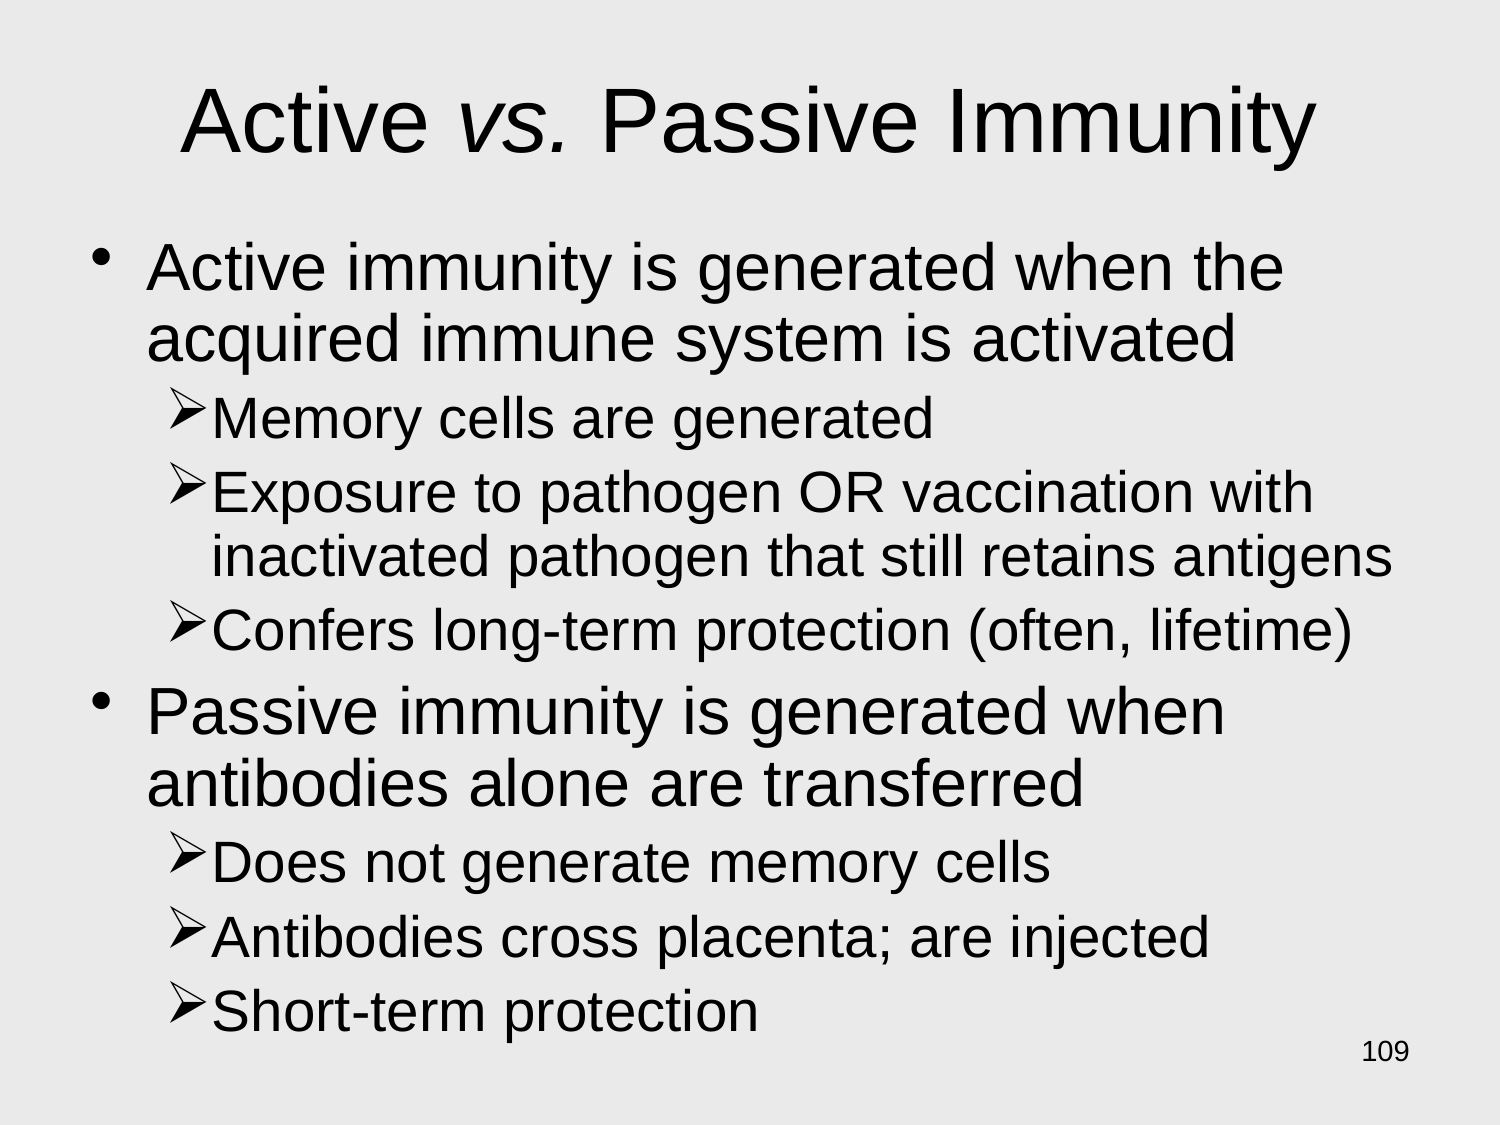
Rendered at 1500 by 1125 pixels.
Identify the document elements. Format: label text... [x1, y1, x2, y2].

list Active immunity is generated when the acquired immune system is activated Memory cells are generated Exposure to pathogen OR vaccination with inactivated pathogen that still retains antigens Confers long-term protection (often, lifetime) Passive immunity is generated when antibodies alone are transferred Does not generate memory cells Antibodies cross placenta; are injected Short-term protection [75, 224, 1463, 1100]
title Active vs. Passive Immunity [75, 45, 1425, 188]
